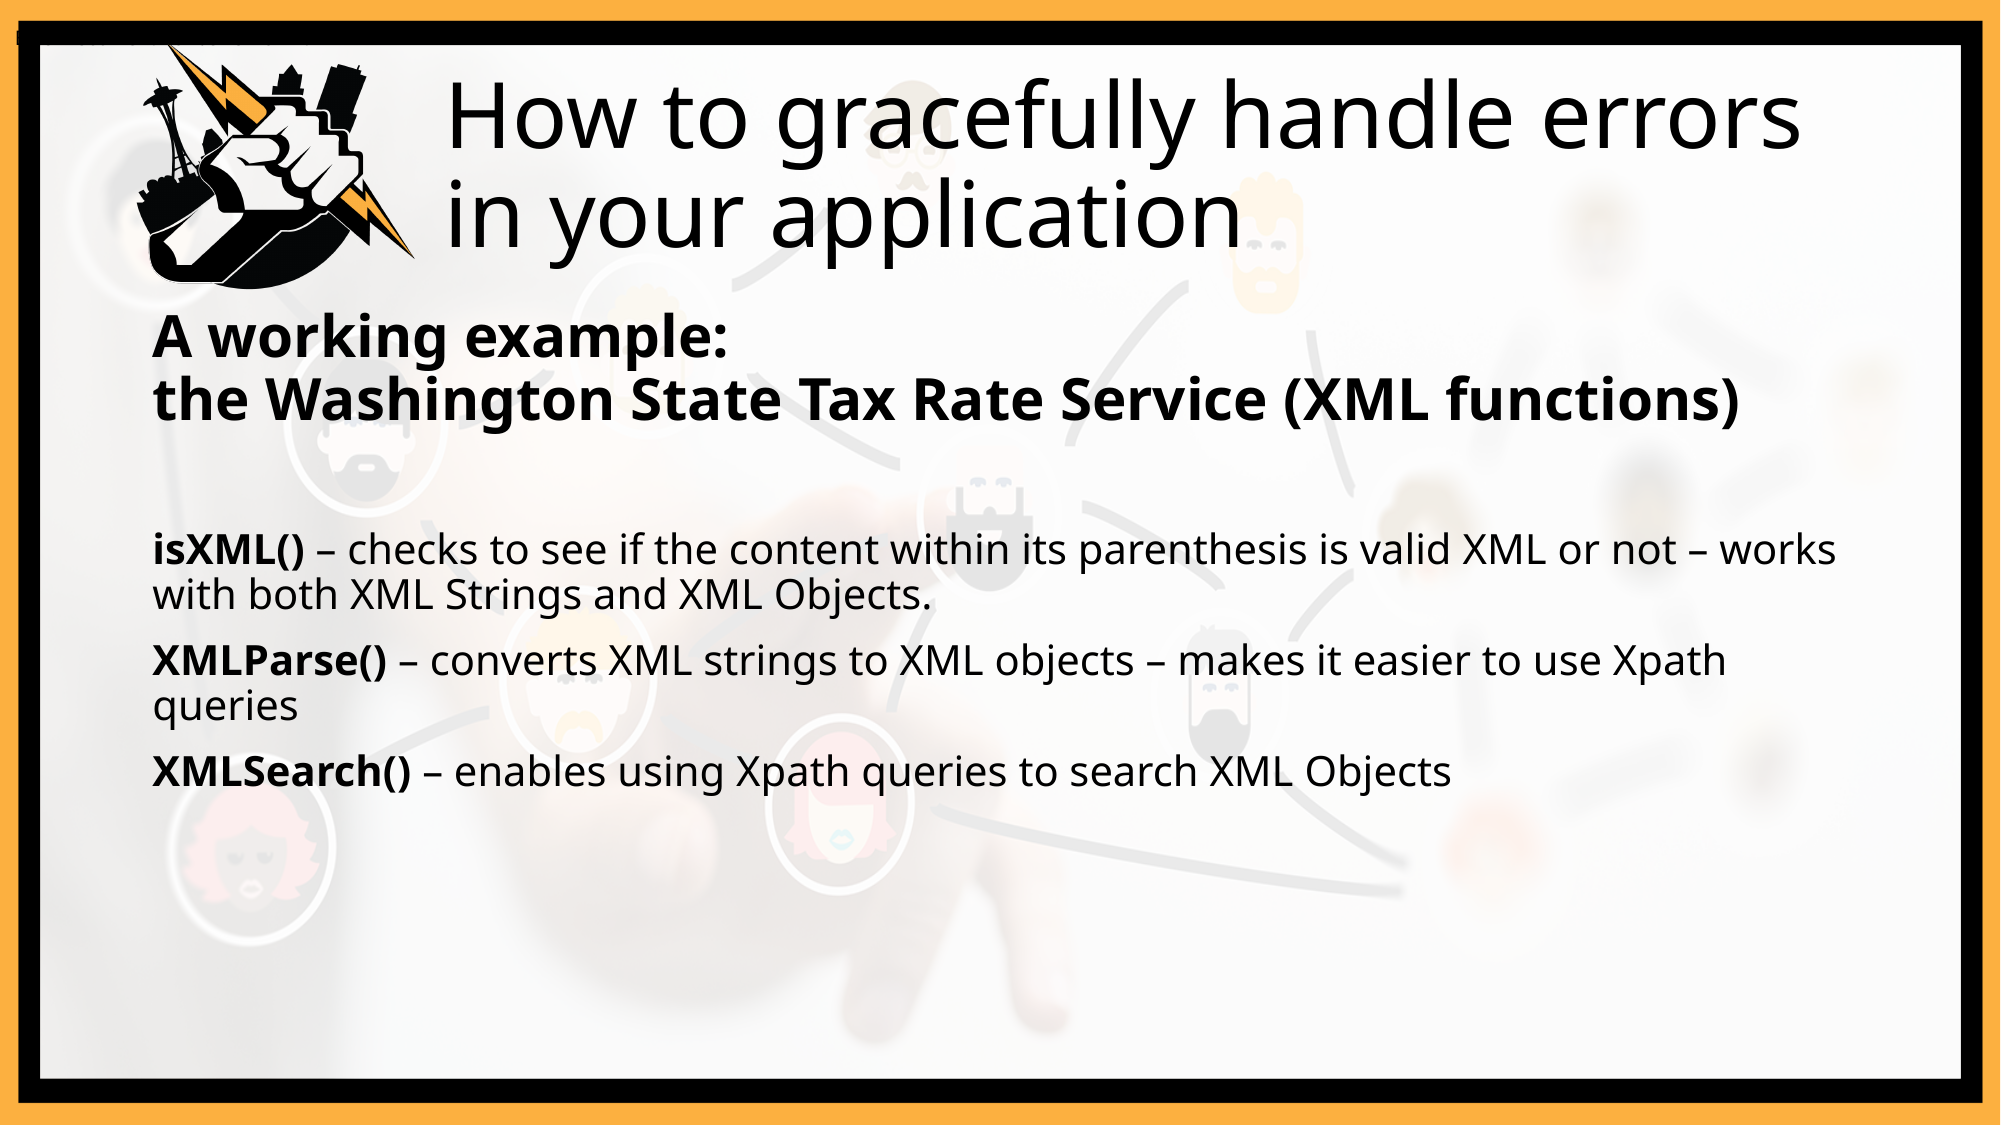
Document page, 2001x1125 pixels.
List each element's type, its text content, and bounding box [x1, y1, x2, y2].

list A working example: the Washington State Tax Rate Service (XML functions) isXML() – checks to see if the content within its parenthesis is valid XML or not – works with both XML Strings and XML Objects. XMLParse() – converts XML strings to XML objects – makes it easier to use Xpath queries XMLSearch() – enables using Xpath queries to search XML Objects [137, 299, 1863, 1014]
text_box ErrorDocument 404 /error404.html [0, 17, 2000, 58]
title How to gracefully handle errors in your application [429, 59, 1863, 278]
picture [0, 0, 2001, 1125]
